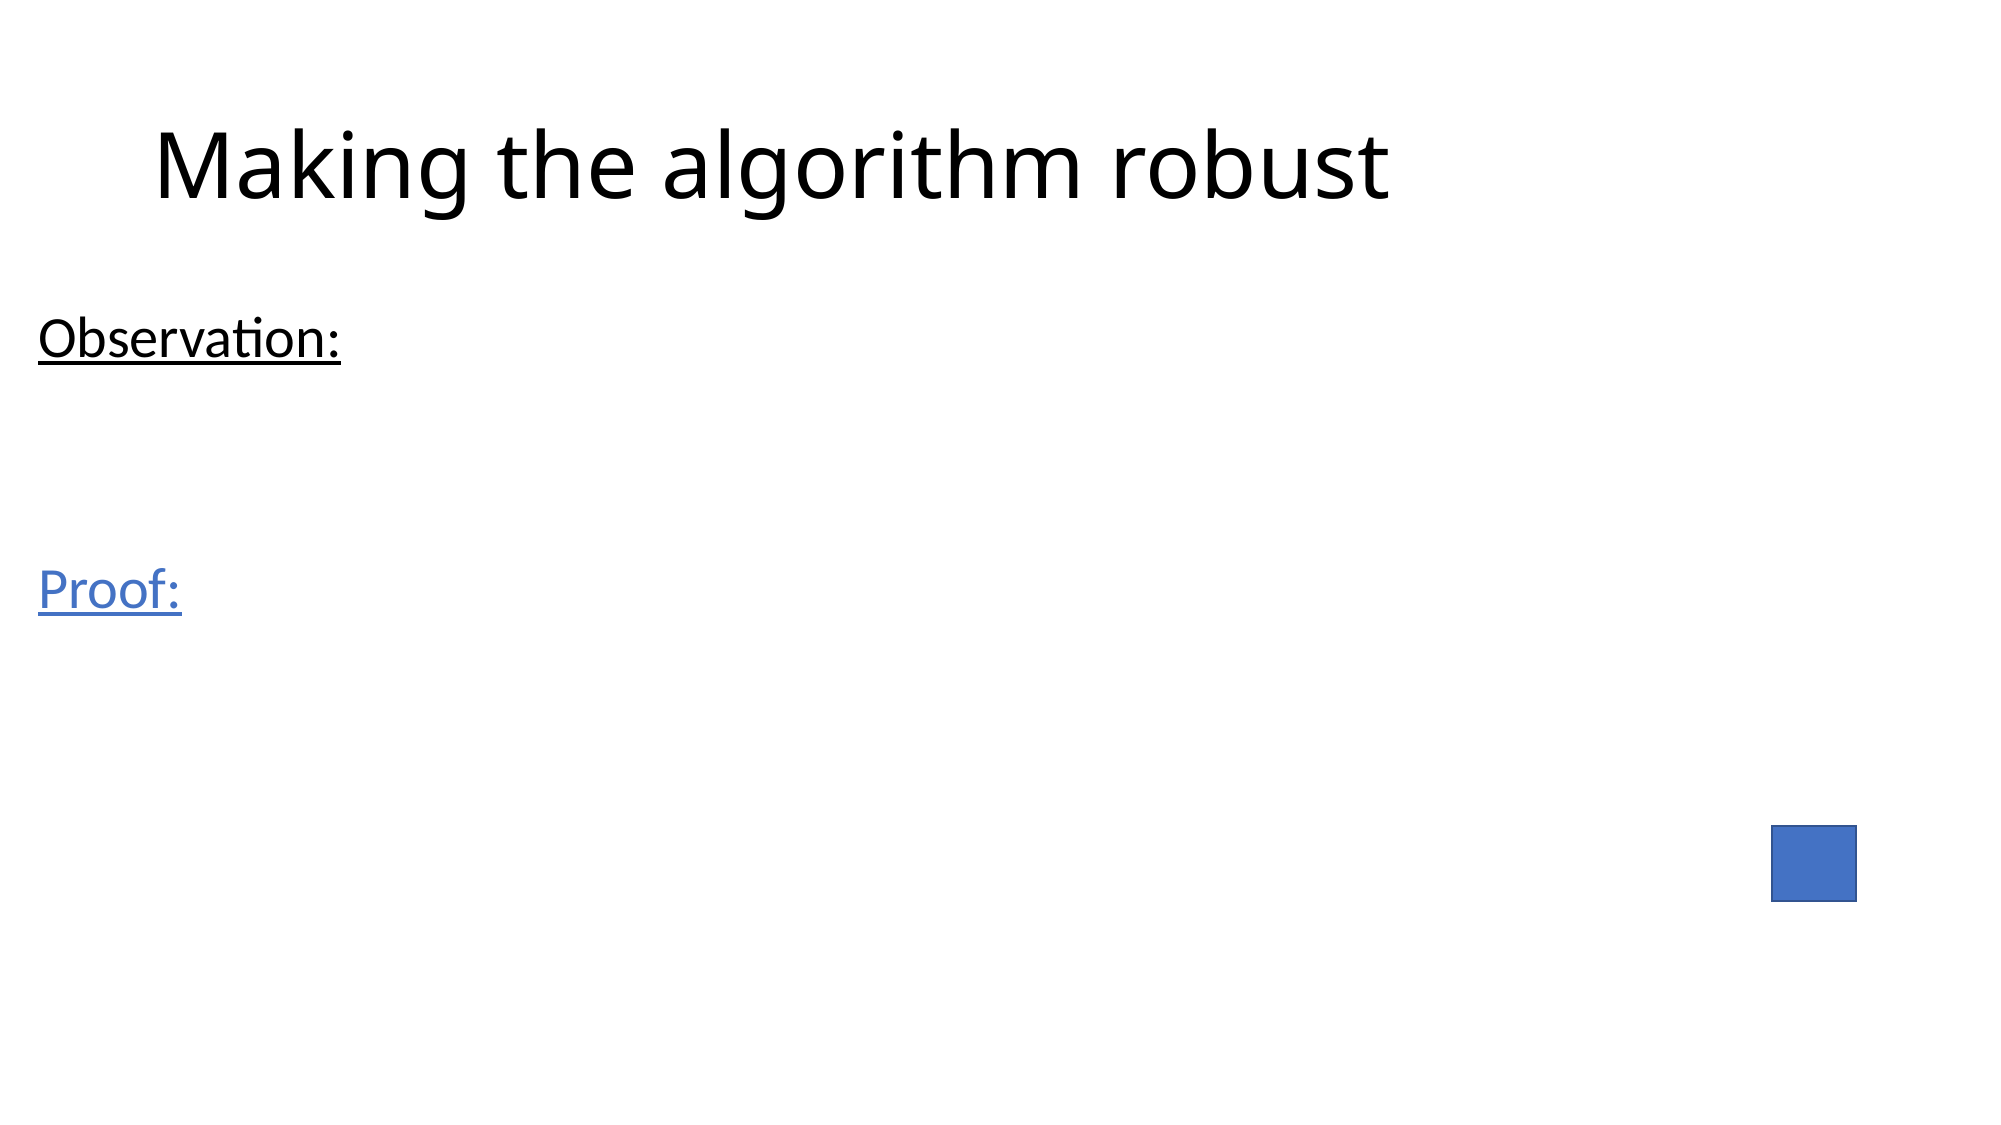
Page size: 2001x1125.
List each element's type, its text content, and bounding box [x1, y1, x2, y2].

title Making the algorithm robust [137, 59, 1863, 278]
text_box [1771, 825, 1857, 902]
